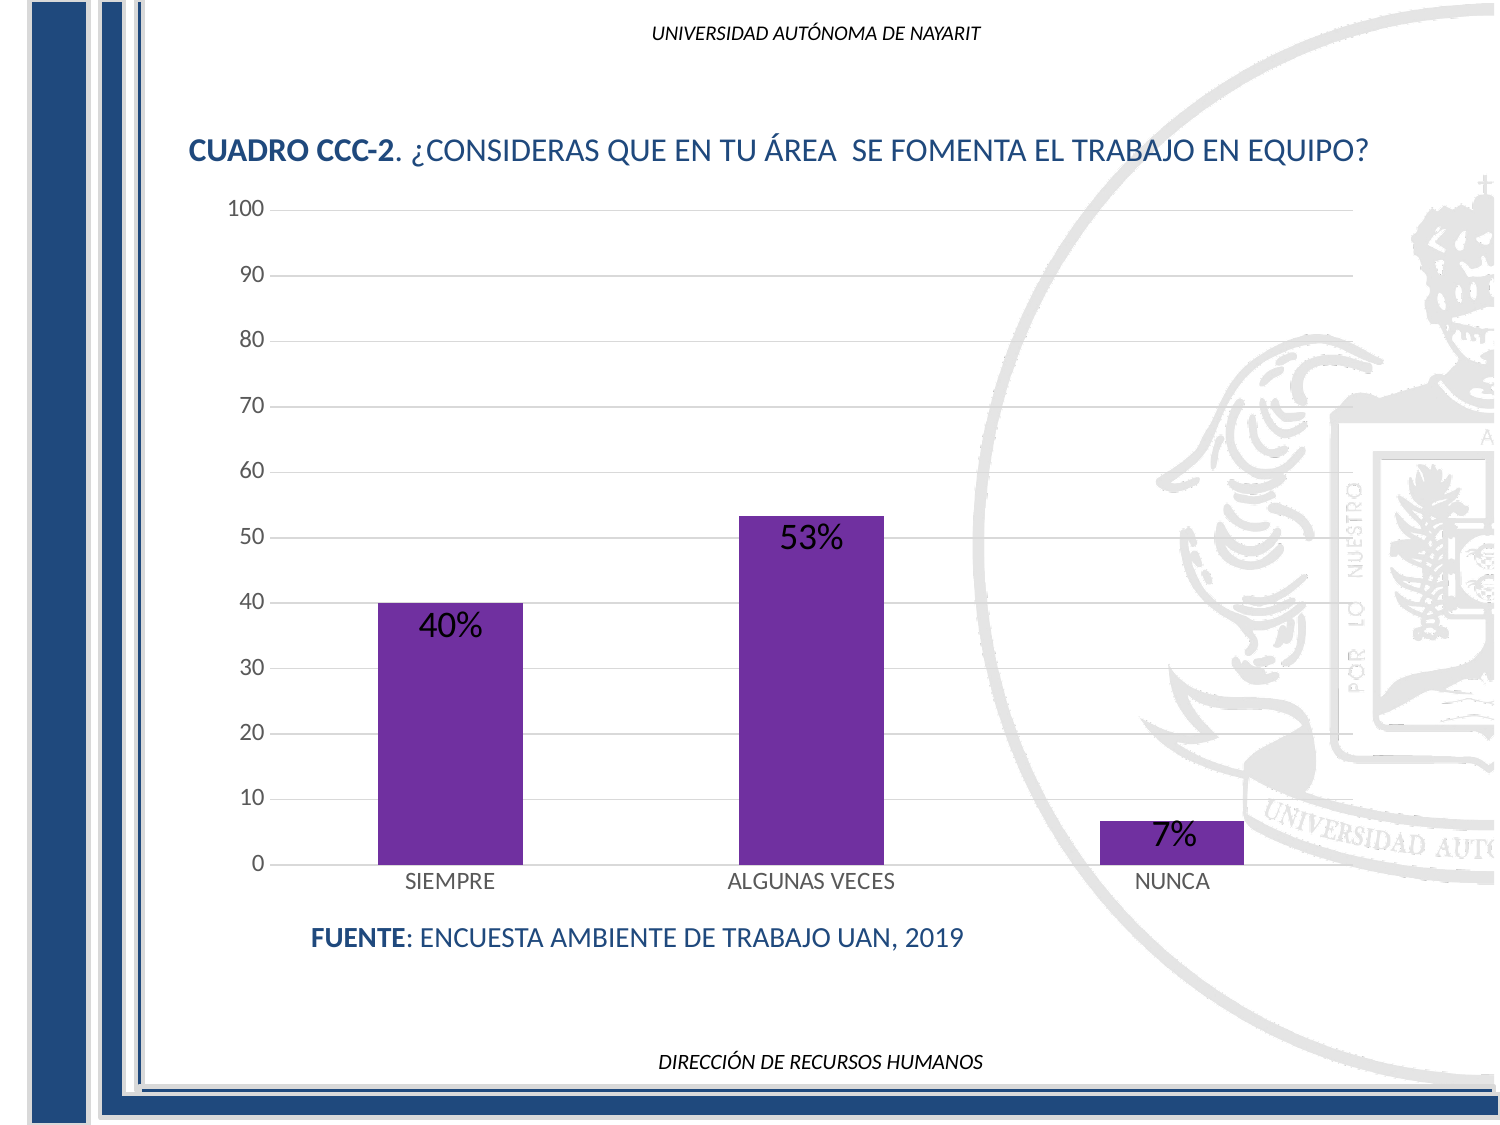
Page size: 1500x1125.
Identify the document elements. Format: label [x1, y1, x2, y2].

chart [203, 183, 1377, 911]
text_box [29, 0, 1500, 1125]
